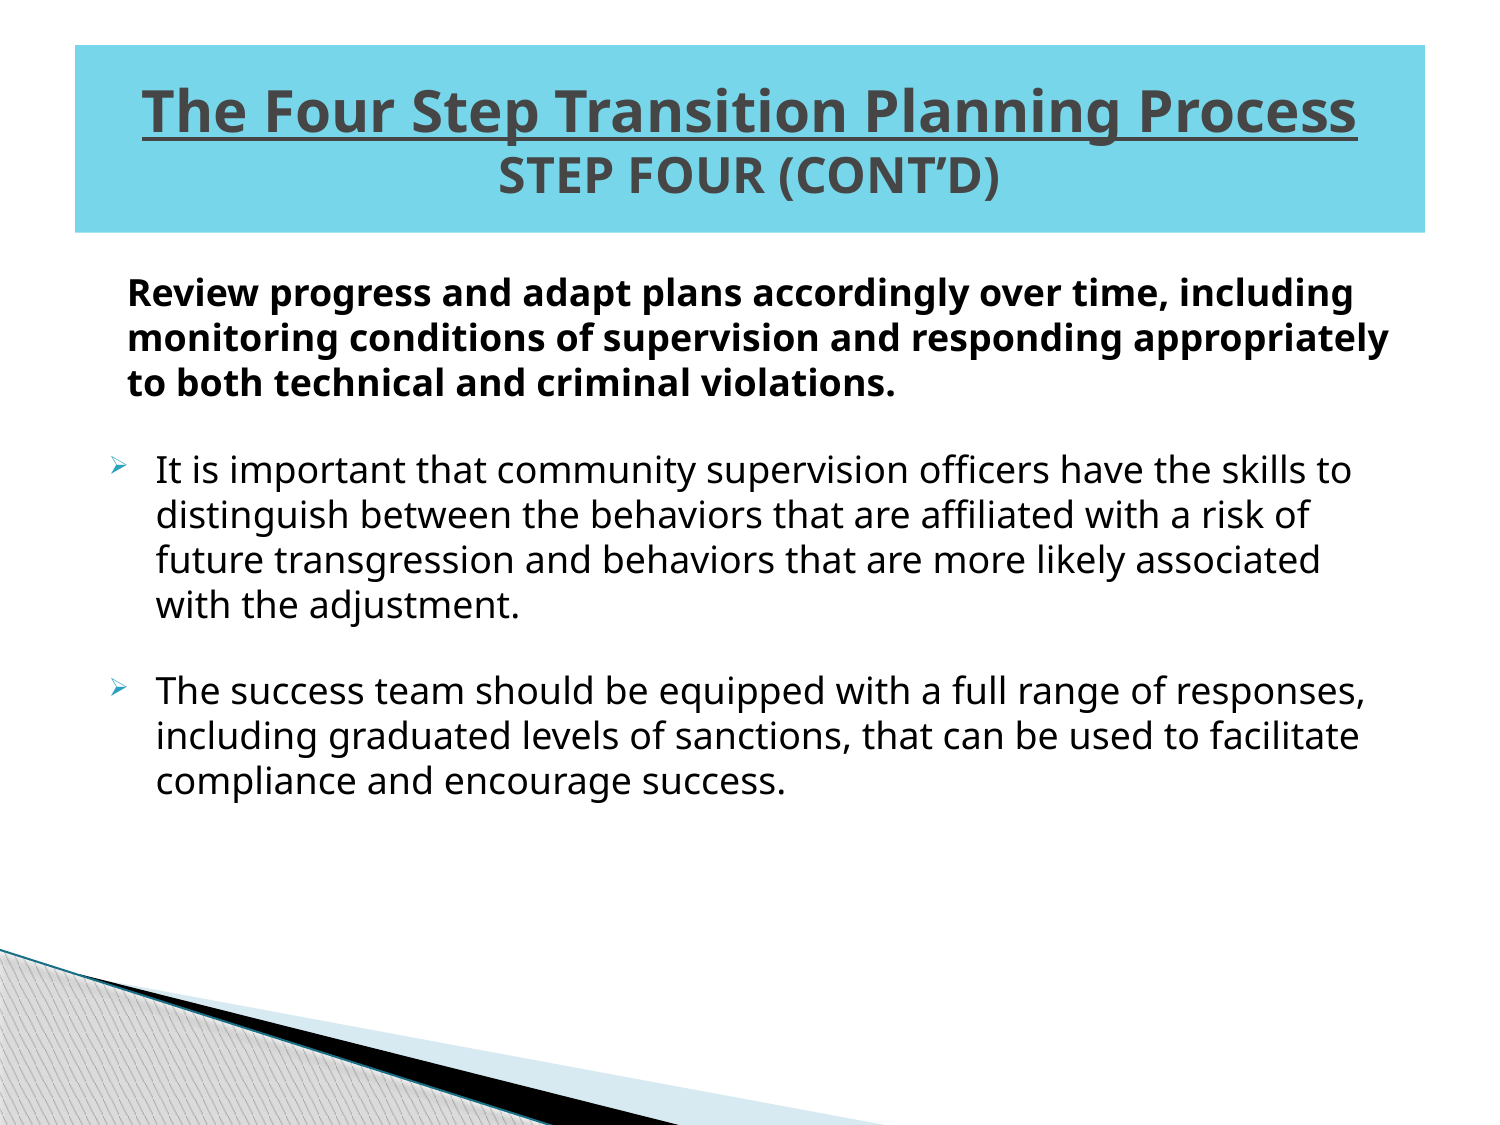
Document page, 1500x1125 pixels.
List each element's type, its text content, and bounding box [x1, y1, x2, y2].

title The Four Step Transition Planning Process STEP FOUR (CONT’D) [75, 45, 1425, 233]
list Review progress and adapt plans accordingly over time, including monitoring conditions of supervision and responding appropriately to both technical and criminal violations. It is important that community supervision officers have the skills to distinguish between the behaviors that are affiliated with a risk of future transgression and behaviors that are more likely associated with the adjustment. The success team should be equipped with a full range of responses, including graduated levels of sanctions, that can be used to facilitate compliance and encourage success. [94, 261, 1413, 939]
